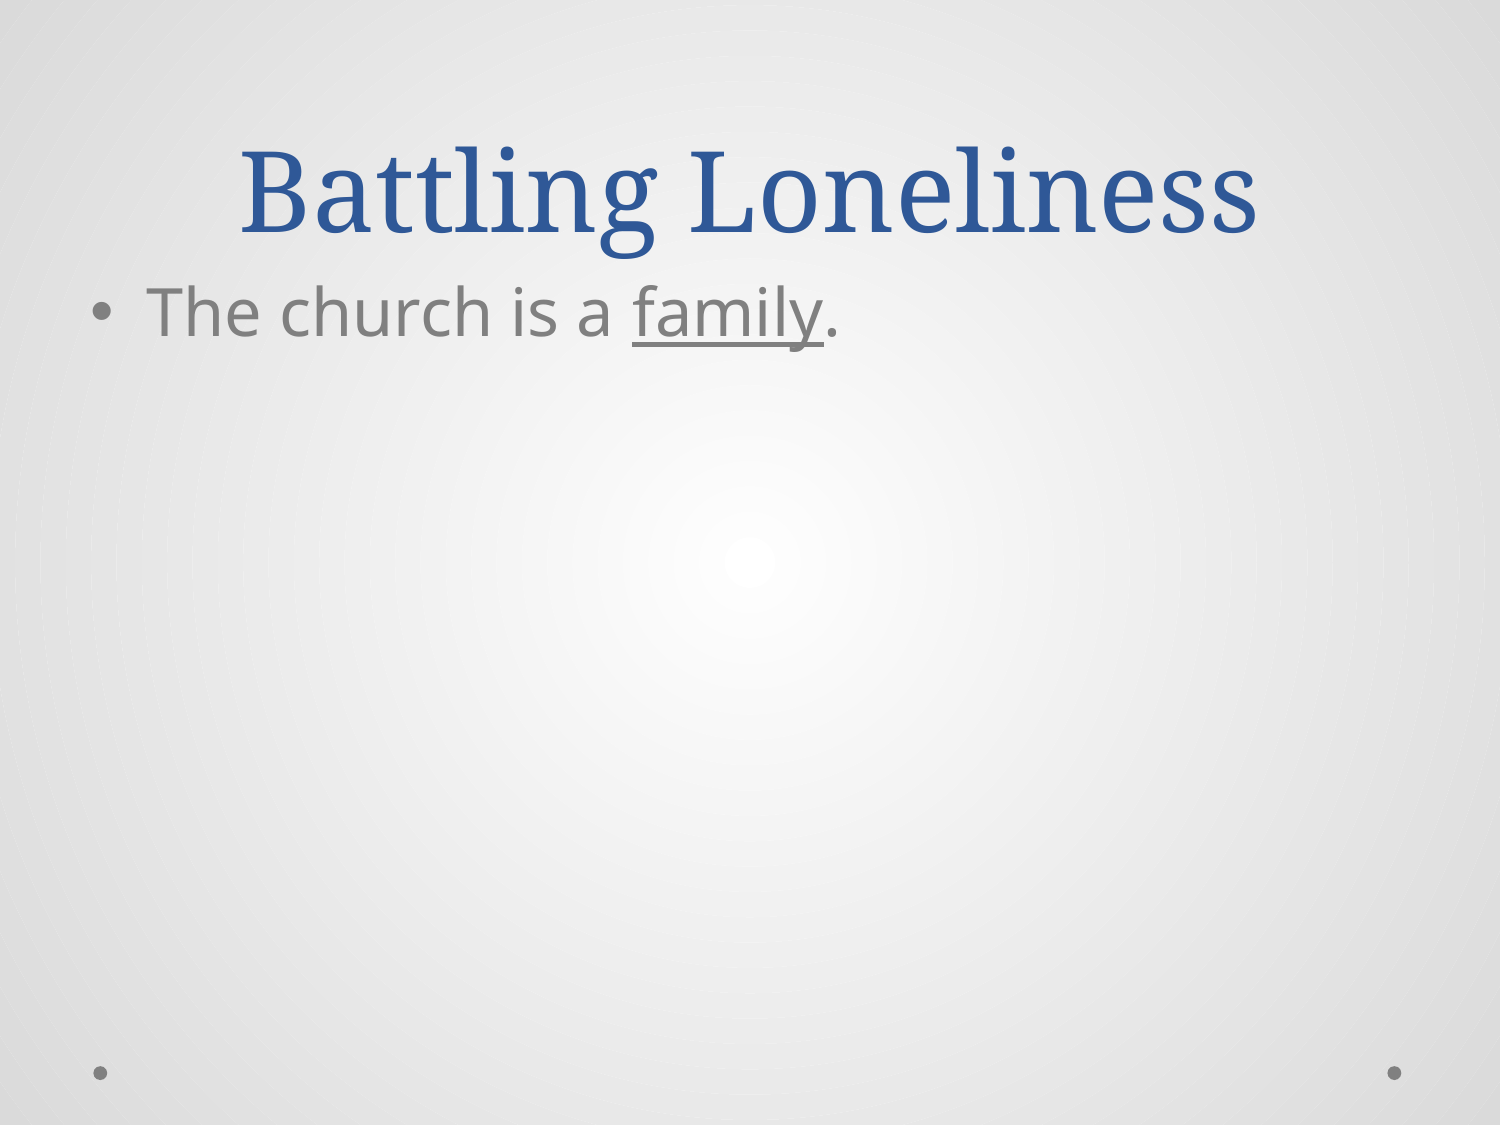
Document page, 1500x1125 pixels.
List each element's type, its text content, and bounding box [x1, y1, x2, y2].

list The church is a family. [75, 262, 1425, 1005]
title Battling Loneliness [75, 0, 1425, 262]
